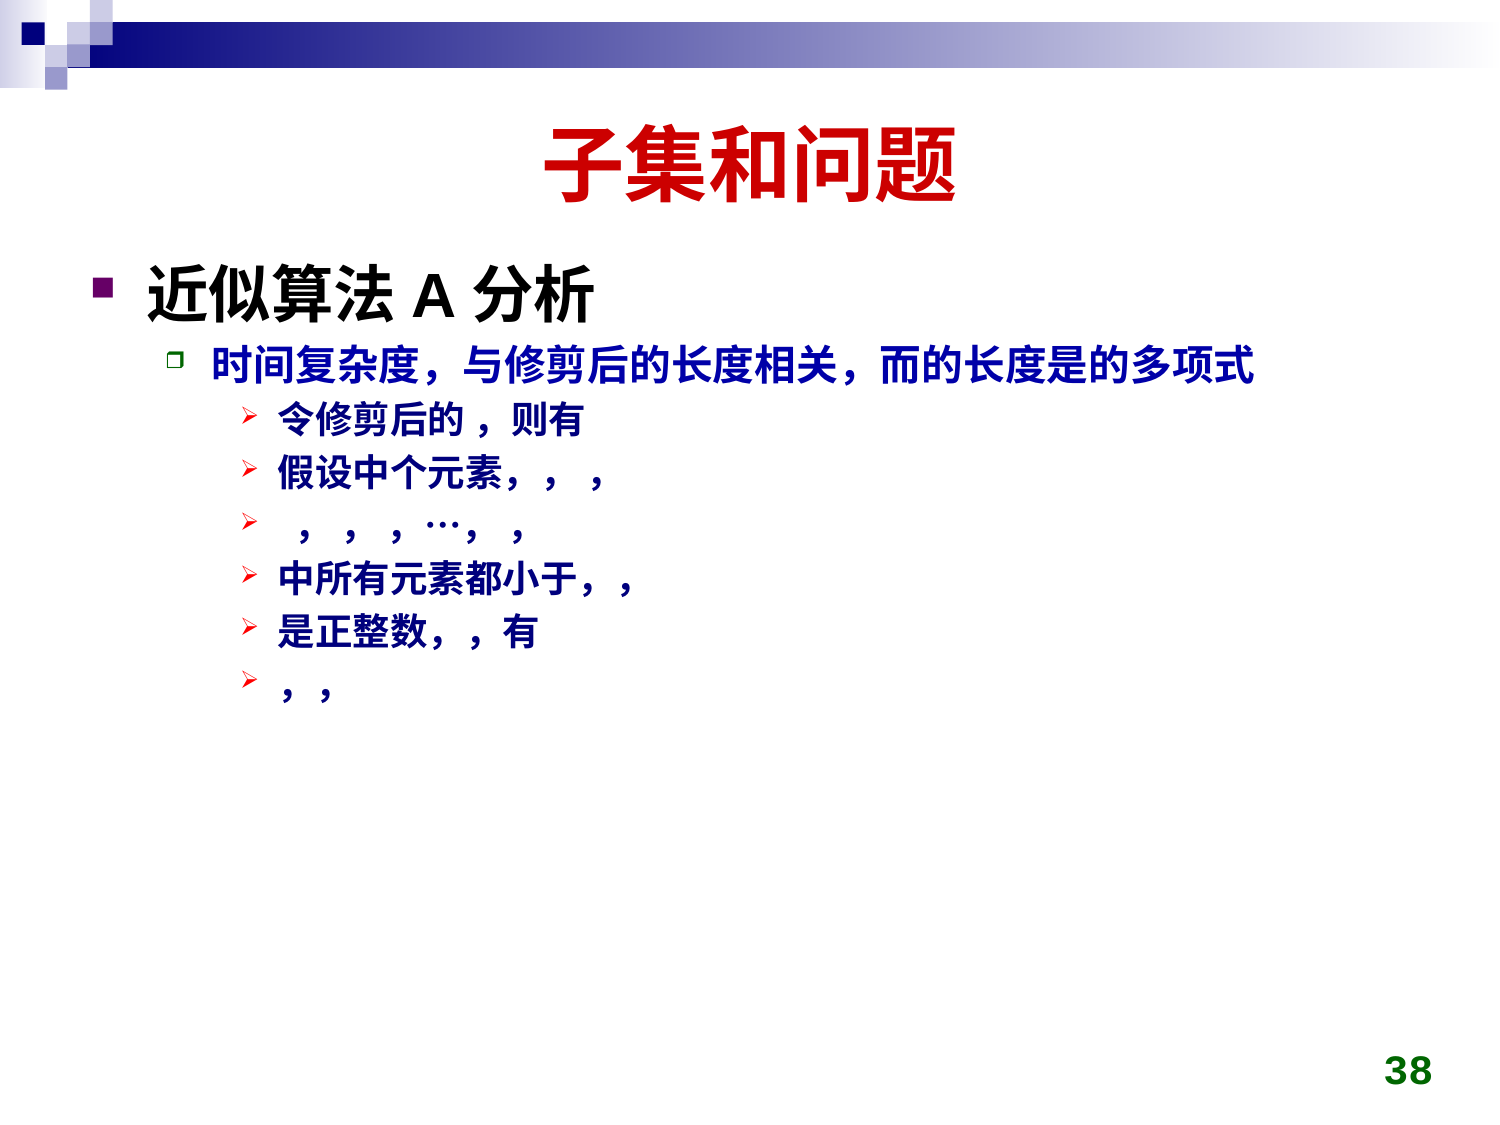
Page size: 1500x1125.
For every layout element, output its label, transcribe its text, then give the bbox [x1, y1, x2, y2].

slide_number 38 [1098, 1025, 1449, 1100]
title 子集和问题 [75, 75, 1425, 250]
